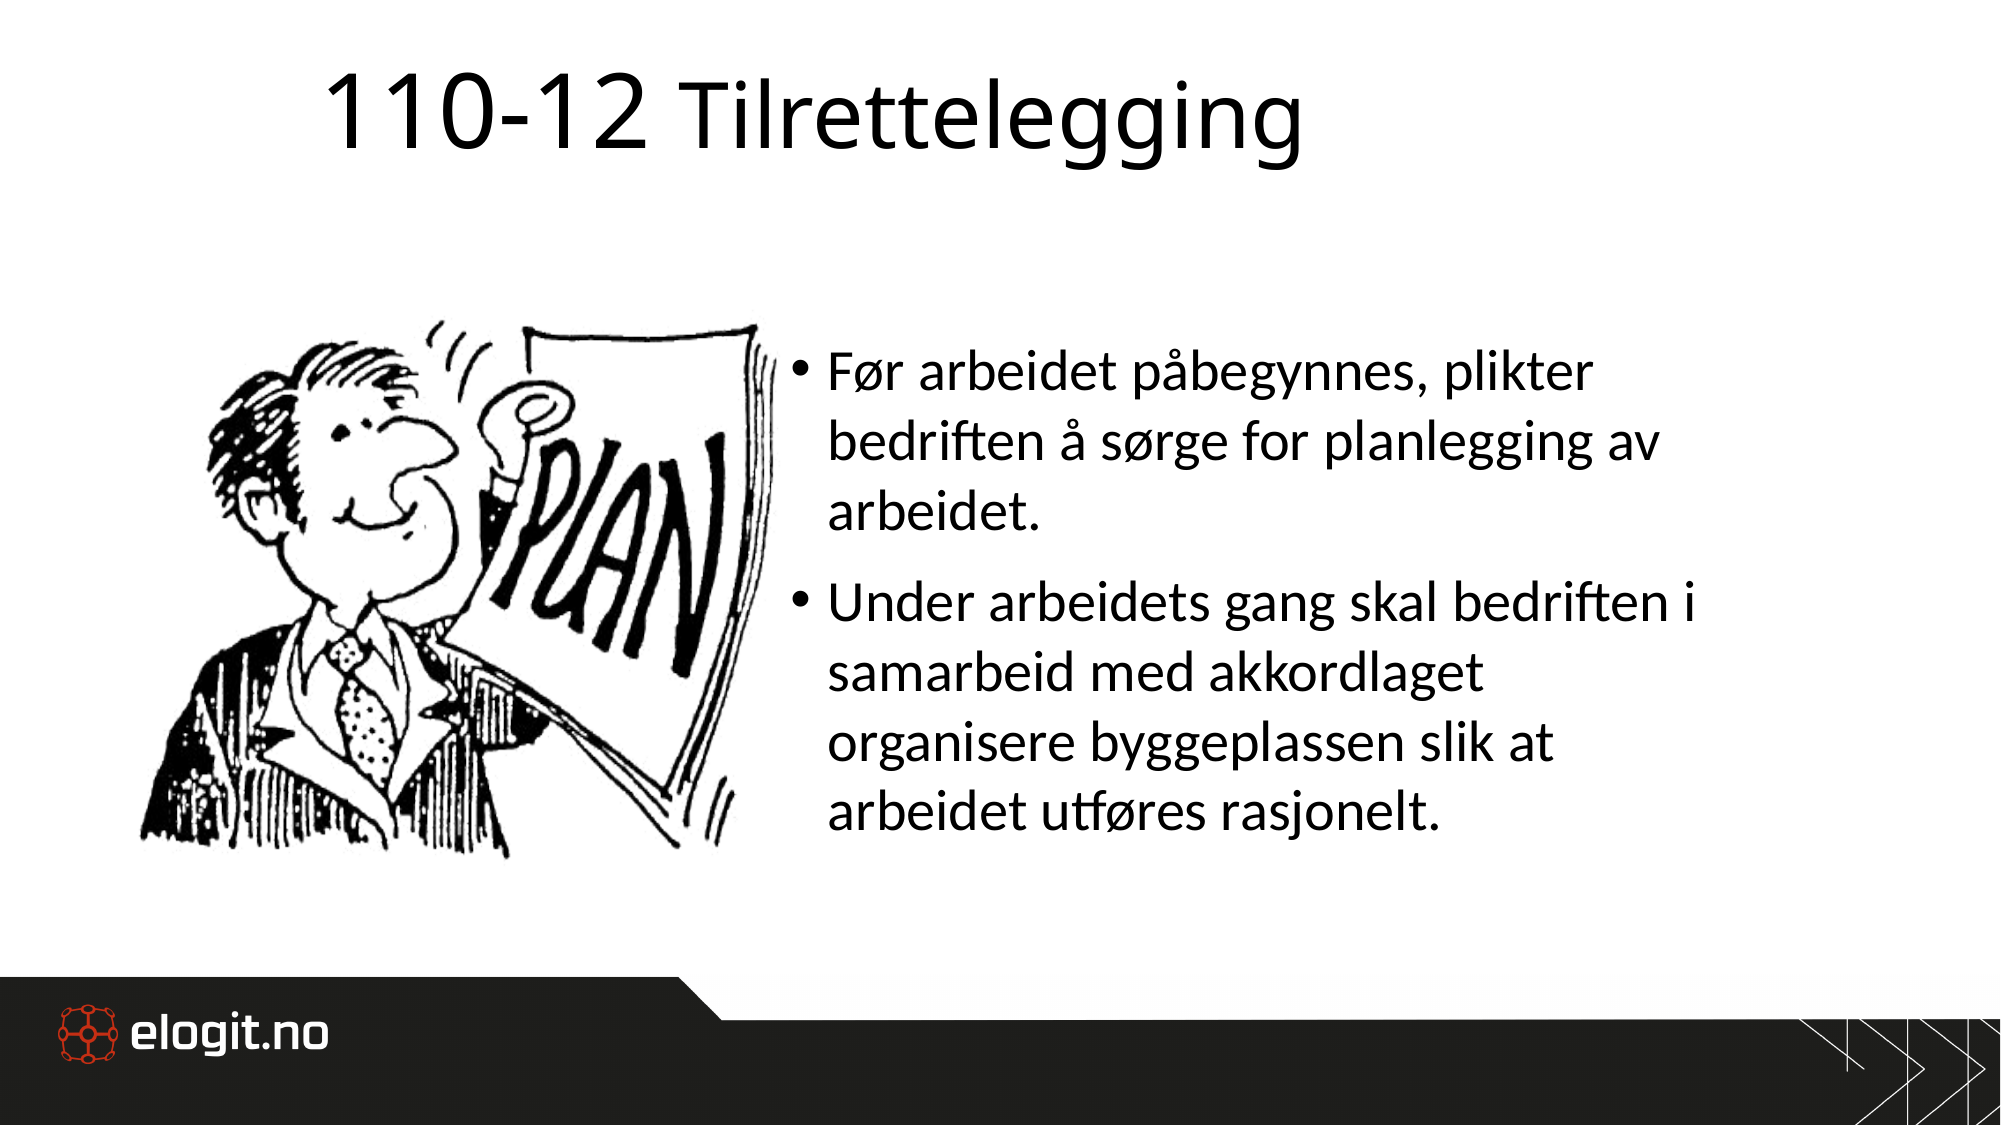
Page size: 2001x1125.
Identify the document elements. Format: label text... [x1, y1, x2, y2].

picture [0, 974, 2001, 1125]
list Før arbeidet påbegynnes, plikter bedriften å sørge for planlegging av arbeidet. Under arbeidets gang skal bedriften i samarbeid med akkordlaget organisere byggeplassen slik at arbeidet utføres rasjonelt. [775, 231, 1741, 929]
picture [132, 277, 807, 883]
title 110-12 Tilrettelegging [304, 32, 1632, 182]
